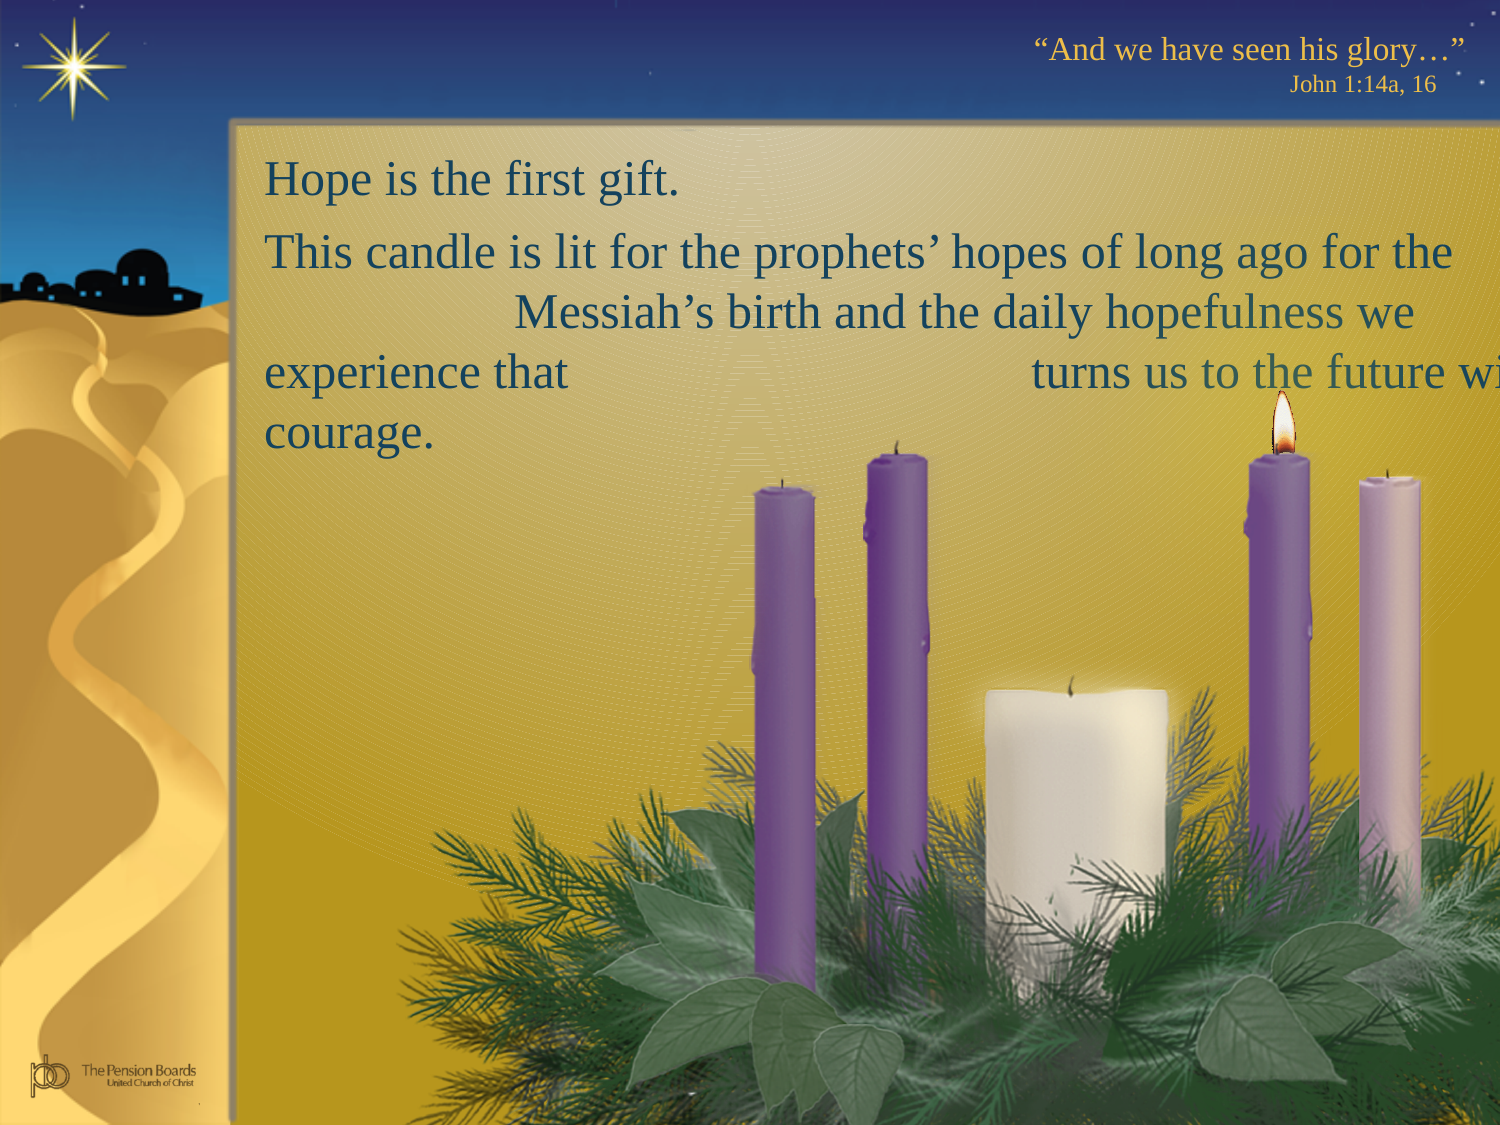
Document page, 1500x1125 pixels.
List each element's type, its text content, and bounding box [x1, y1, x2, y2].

picture [0, 0, 1500, 1125]
list Hope is the first gift. This candle is lit for the prophets’ hopes of long ago for the Messiah’s birth and the daily hopefulness we experience that turns us to the future with courage. [249, 138, 1500, 881]
